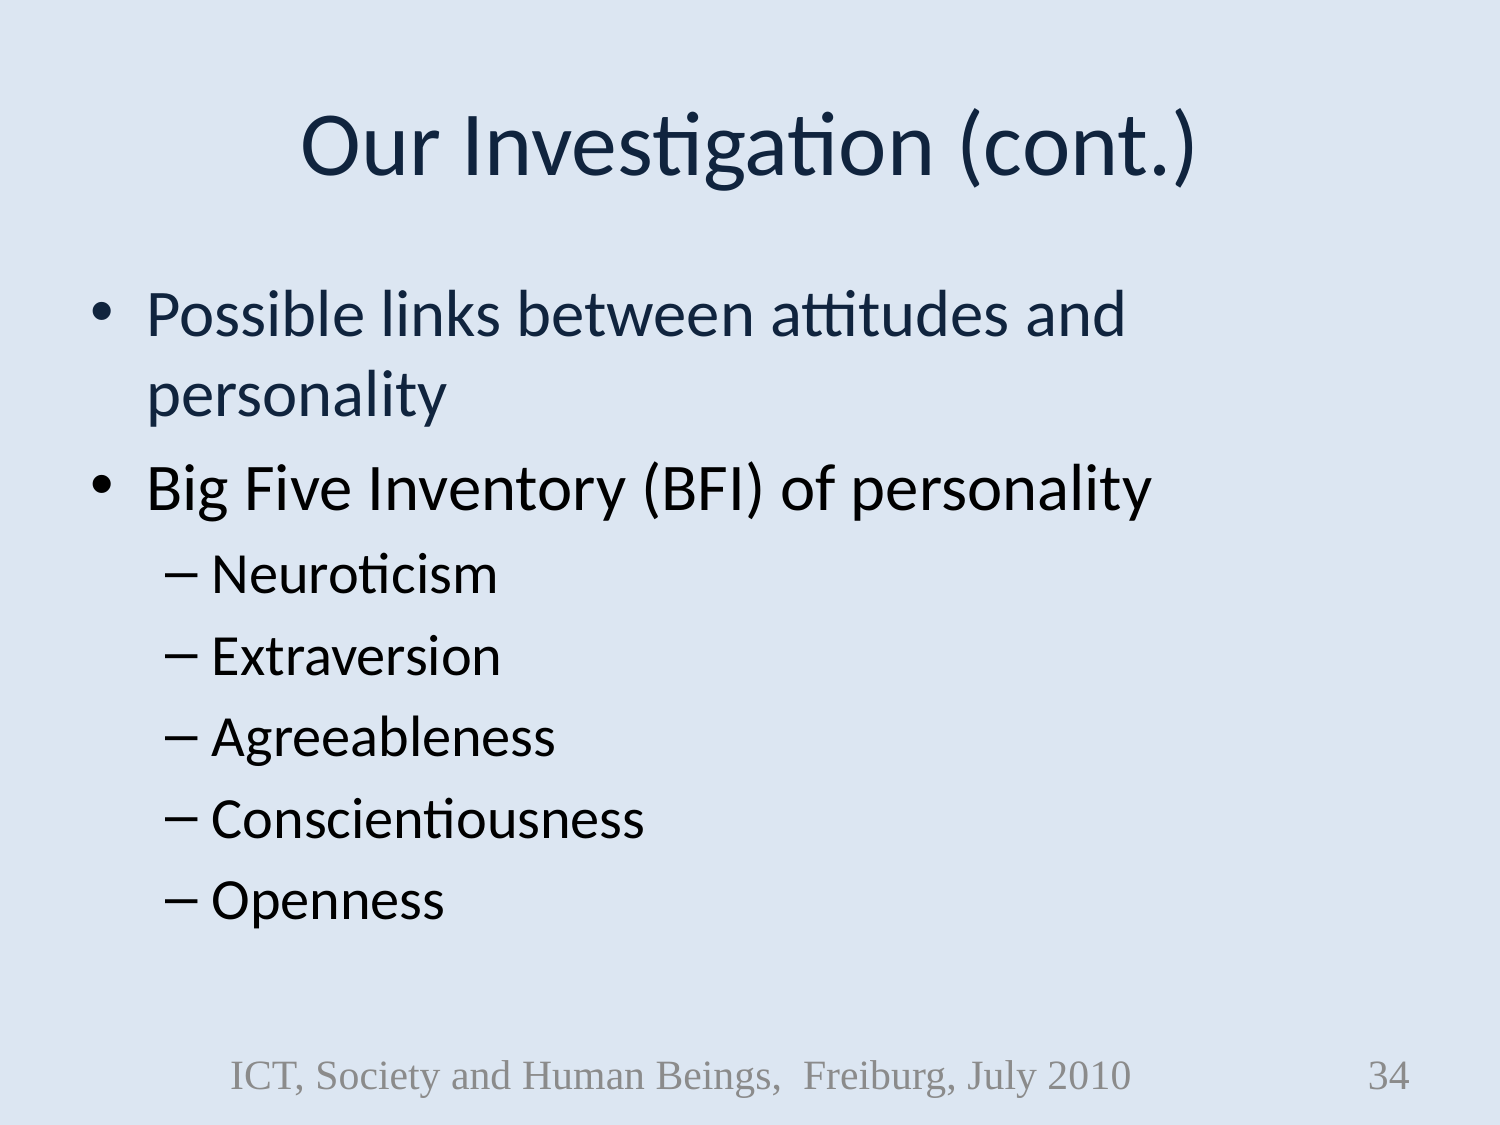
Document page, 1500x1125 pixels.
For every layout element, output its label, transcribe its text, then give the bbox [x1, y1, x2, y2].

footer ICT, Society and Human Beings, Freiburg, July 2010 [125, 1042, 1074, 1103]
list Possible links between attitudes and personality Big Five Inventory (BFI) of personality Neuroticism Extraversion Agreeableness Conscientiousness Openness [75, 262, 1425, 1005]
slide_number 34 [1074, 1042, 1425, 1103]
title Our Investigation (cont.) [75, 45, 1425, 233]
